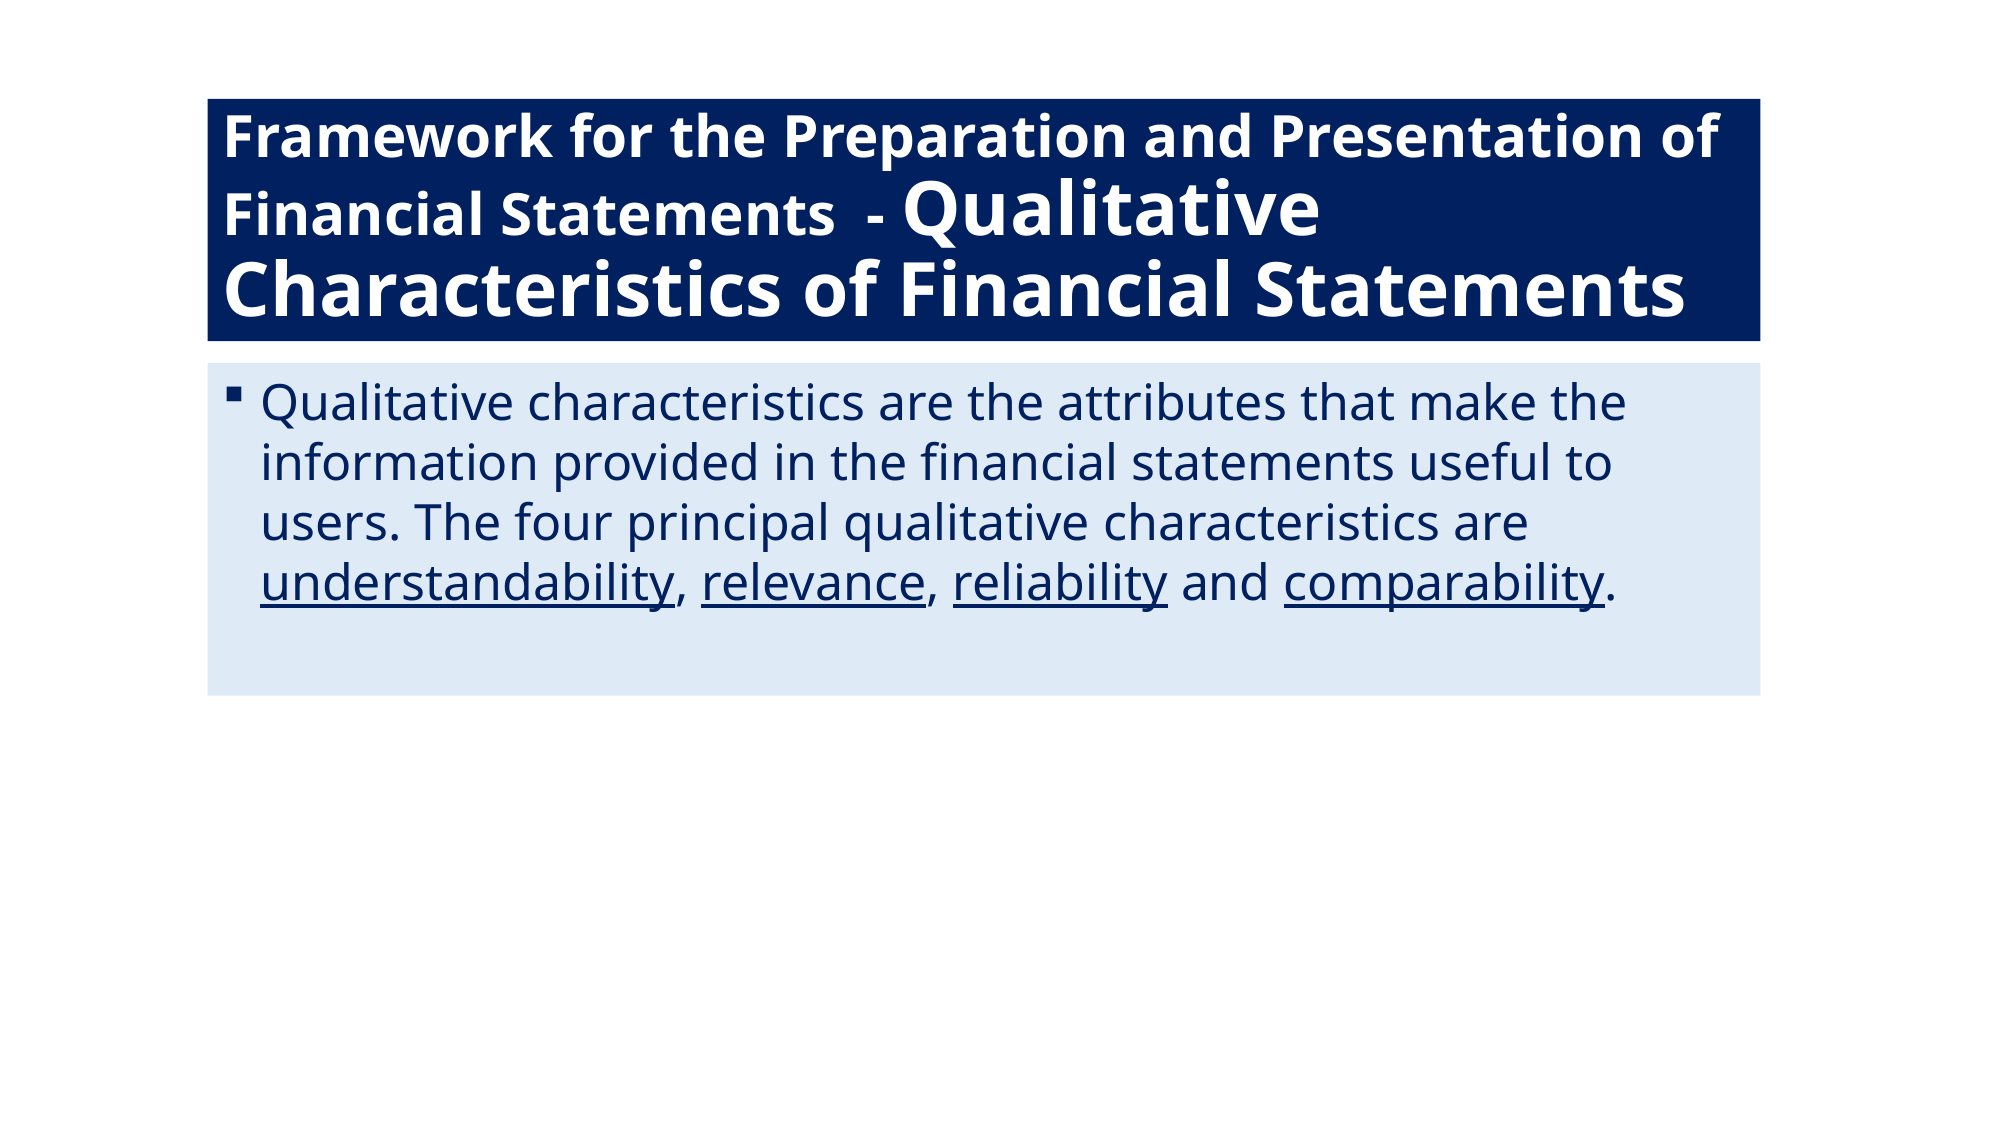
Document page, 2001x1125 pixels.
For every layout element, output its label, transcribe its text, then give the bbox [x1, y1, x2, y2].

list Qualitative characteristics are the attributes that make the information provided in the financial statements useful to users. The four principal qualitative characteristics are understandability, relevance, reliability and comparability. [207, 363, 1761, 696]
title Framework for the Preparation and Presentation of Financial Statements - Qualitative Characteristics of Financial Statements [207, 98, 1761, 342]
